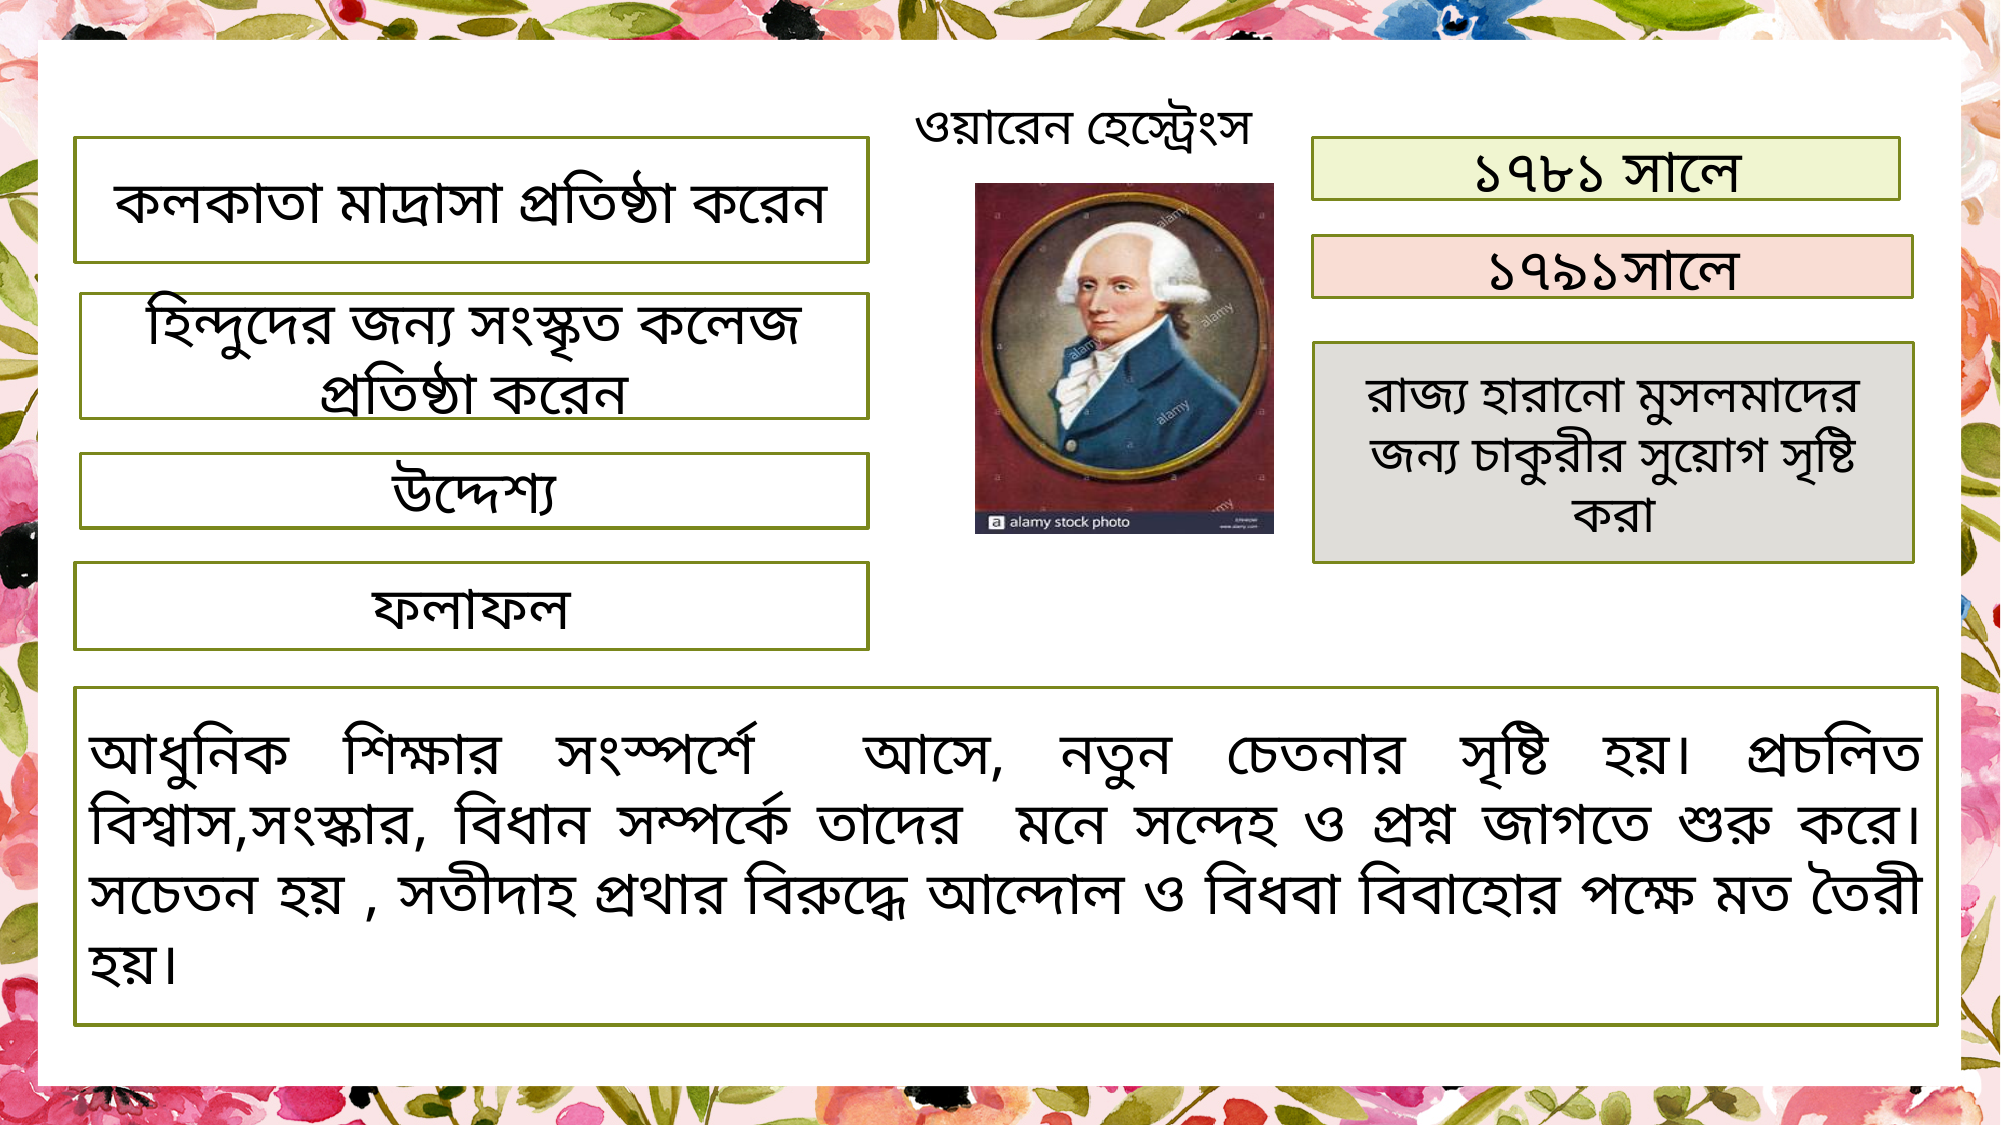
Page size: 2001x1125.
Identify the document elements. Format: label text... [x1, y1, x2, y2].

text_box ১৭৮১ সালে [1311, 136, 1901, 201]
text_box উদ্দেশ্য [79, 452, 870, 530]
text_box রাজ্য হারানো মুসলমাদের জন্য চাকুরীর সুয়োগ সৃষ্টি করা [1312, 341, 1915, 564]
text_box আধুনিক শিক্ষার সংস্পর্শে আসে, নতুন চেতনার সৃষ্টি হয়। প্রচলিত বিশ্বাস,সংস্কার, বিধান সম্পর্কে তাদের মনে সন্দেহ ও প্রশ্ন জাগতে শুরু করে। সচেতন হয় , সতীদাহ প্রথার বিরুদ্ধে আন্দোল ও বিধবা বিবাহোর পক্ষে মত তৈরী হয়। [73, 686, 1939, 1027]
picture [0, 0, 2001, 1125]
text_box কলকাতা মাদ্রাসা প্রতিষ্ঠা করেন [73, 136, 870, 264]
text_box হিন্দুদের জন্য সংস্কৃত কলেজ প্রতিষ্ঠা করেন [79, 292, 870, 420]
text_box ১৭৯১সালে [1311, 234, 1914, 299]
text_box ওয়ারেন হেস্ট্রেংস [899, 87, 1306, 163]
text_box ফলাফল [73, 561, 870, 651]
